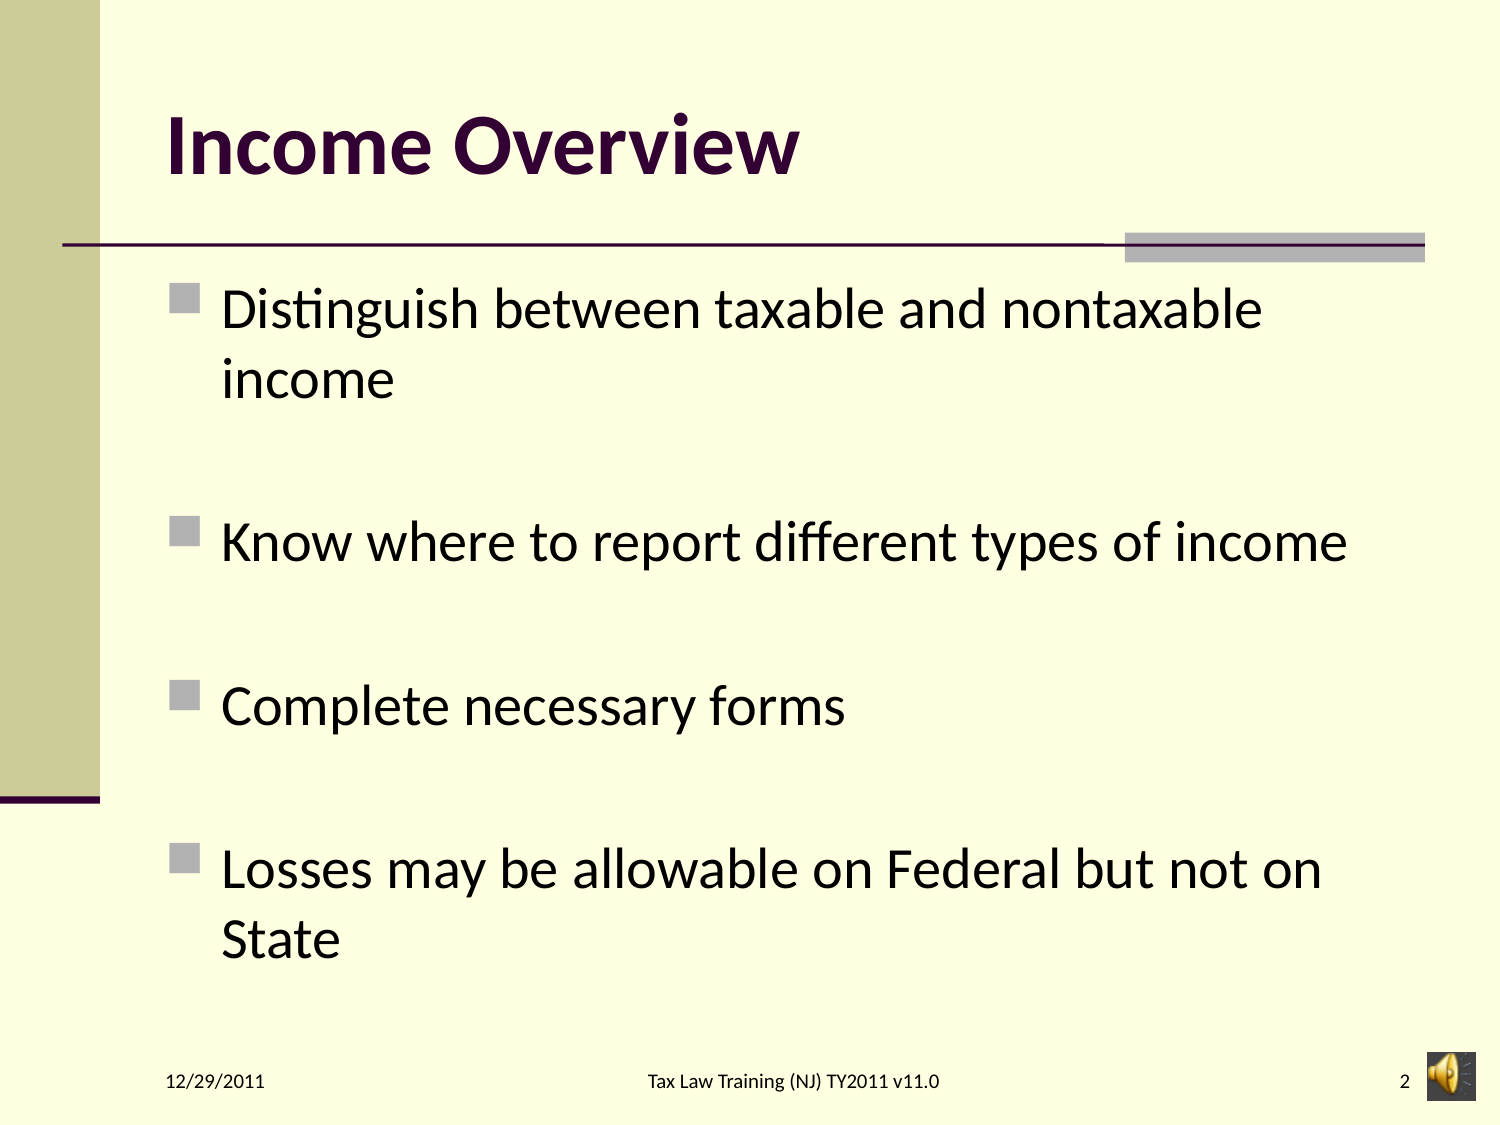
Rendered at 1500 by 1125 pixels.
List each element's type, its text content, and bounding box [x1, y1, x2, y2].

list Distinguish between taxable and nontaxable income Know where to report different types of income Complete necessary forms Losses may be allowable on Federal but not on State [150, 262, 1425, 1038]
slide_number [149, 1050, 476, 1101]
title Income Overview [150, 45, 1425, 234]
slide_number 2 [1112, 1049, 1426, 1101]
picture [1426, 1051, 1477, 1102]
footer Tax Law Training (NJ) TY2011 v11.0 [549, 1049, 1038, 1101]
